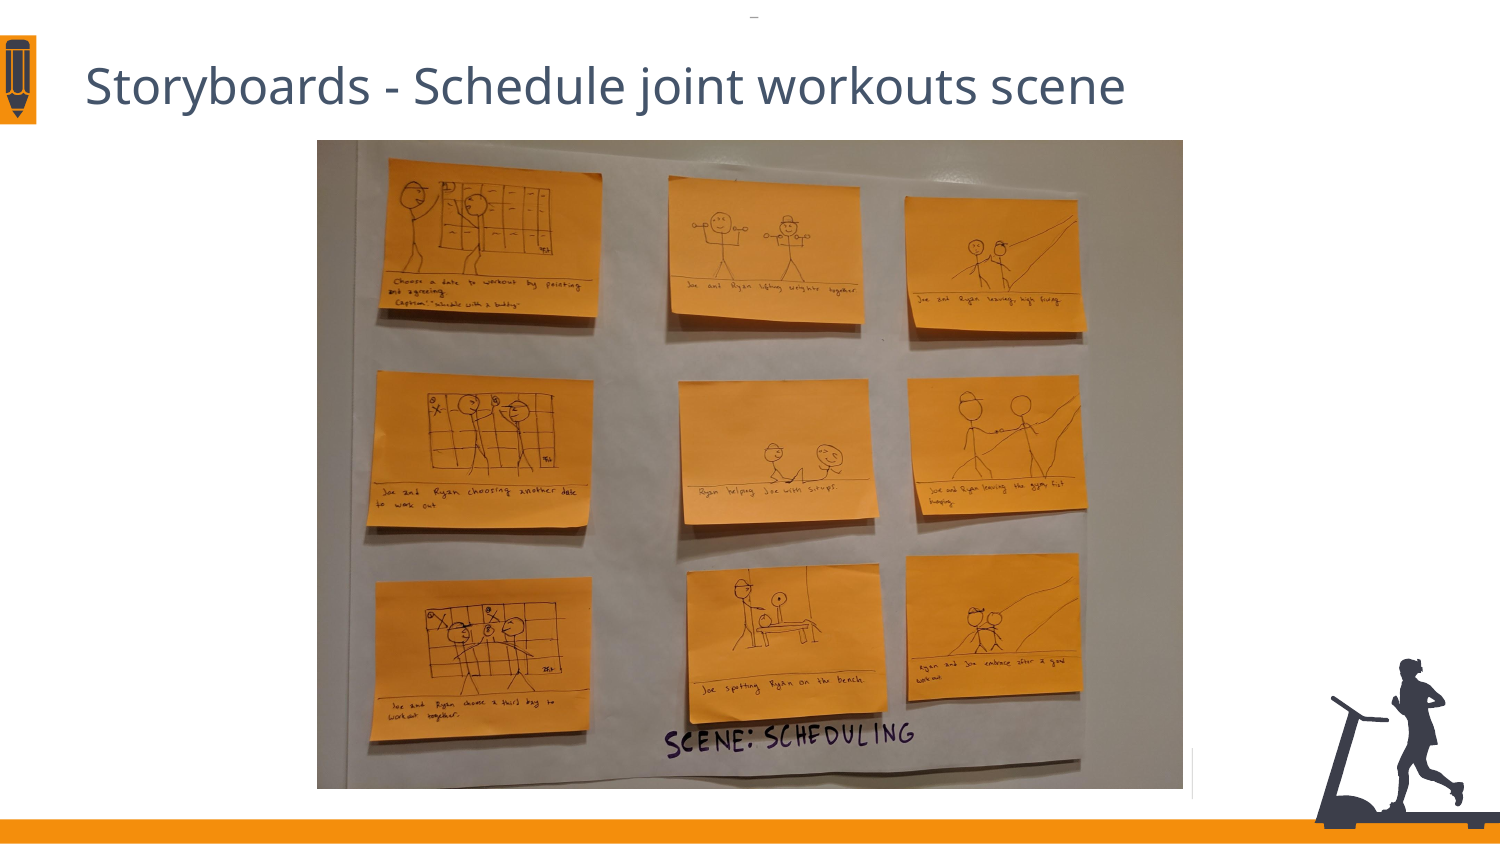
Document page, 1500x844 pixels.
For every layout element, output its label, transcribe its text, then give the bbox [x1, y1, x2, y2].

text_box Storyboards - Schedule joint workouts scene [70, 39, 1354, 179]
text_box [5, 39, 30, 49]
picture [317, 140, 1183, 789]
text_box [5, 50, 30, 109]
text_box [12, 110, 24, 119]
